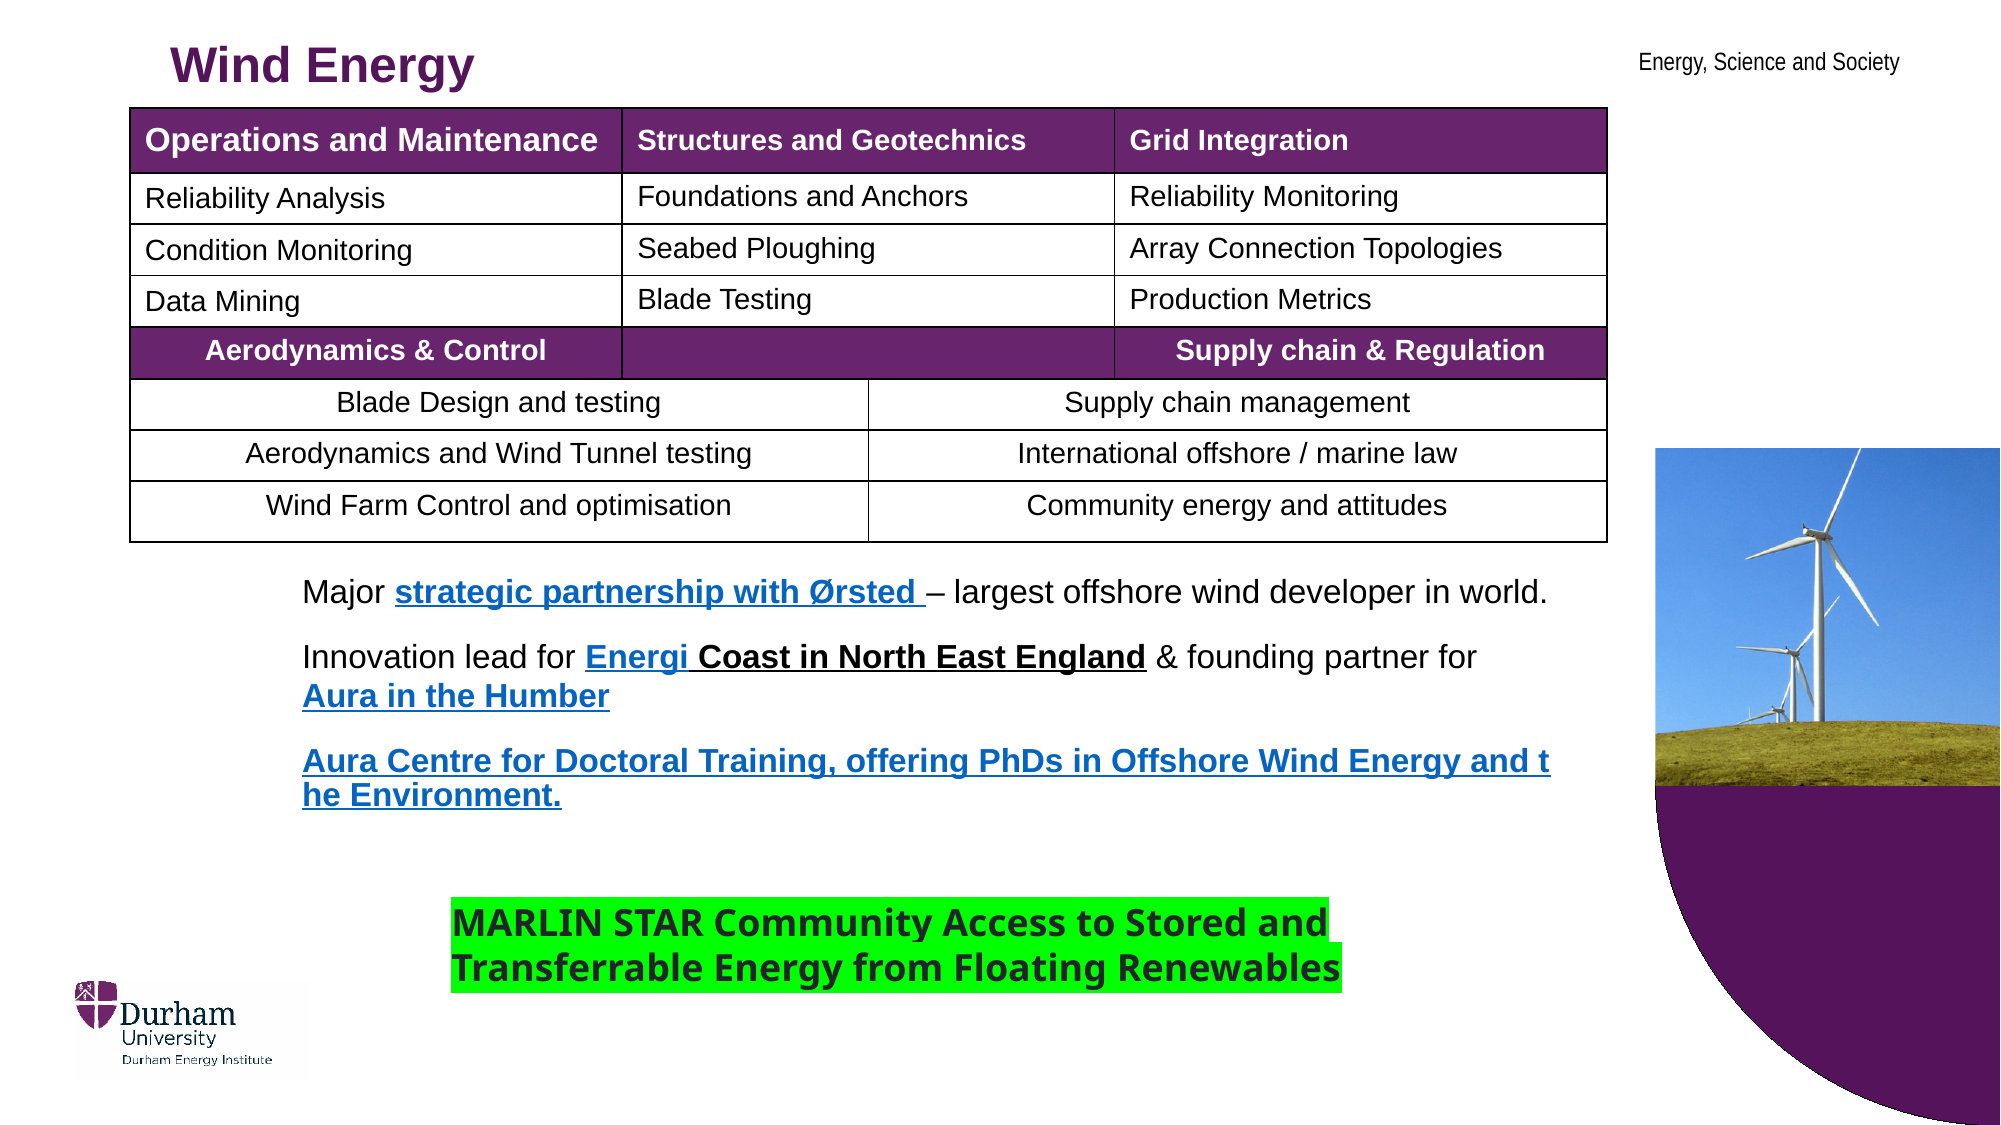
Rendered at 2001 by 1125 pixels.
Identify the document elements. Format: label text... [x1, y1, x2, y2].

table_cell Aerodynamics and Wind Tunnel testing [131, 431, 868, 480]
picture [1655, 448, 2000, 788]
table_header Operations and Maintenance [131, 109, 621, 172]
table_cell Blade Design and testing [131, 380, 868, 429]
table_cell Foundations and Anchors [623, 174, 1114, 223]
table_cell Array Connection Topologies [1115, 225, 1606, 275]
table_header Structures and Geotechnics [623, 109, 1114, 172]
picture [75, 981, 309, 1081]
table_cell Reliability Analysis [131, 174, 621, 223]
table_cell Condition Monitoring [131, 225, 621, 275]
table_cell Aerodynamics & Control [131, 328, 621, 378]
text_box Major strategic partnership with Ørsted – largest offshore wind developer in world. Innovation lead for Energi Coast in North East England & founding partner for Aura in the Humber Aura Centre for Doctoral Training, offering PhDs in Offshore Wind Energy and the Environment. [287, 562, 1586, 787]
table_cell International offshore / marine law [869, 431, 1606, 480]
table_header Grid Integration [1115, 109, 1606, 172]
table_cell Blade Testing [623, 276, 1114, 326]
table_cell Supply chain management [869, 380, 1606, 429]
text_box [1655, 788, 2000, 1125]
table_cell Data Mining [131, 276, 621, 326]
table_cell Seabed Ploughing [623, 225, 1114, 275]
table_cell [623, 328, 1114, 378]
table_cell Community energy and attitudes [869, 482, 1606, 541]
text_box Wind Energy [169, 32, 1120, 107]
text_box MARLIN STAR Community Access to Stored and Transferrable Energy from Floating Renewables [436, 892, 1527, 997]
table_cell Reliability Monitoring [1115, 174, 1606, 223]
text_box Energy, Science and Society [1623, 38, 1917, 84]
table_cell Supply chain & Regulation [1115, 328, 1606, 378]
table_cell Wind Farm Control and optimisation [131, 482, 868, 541]
table_cell Production Metrics [1115, 276, 1606, 326]
